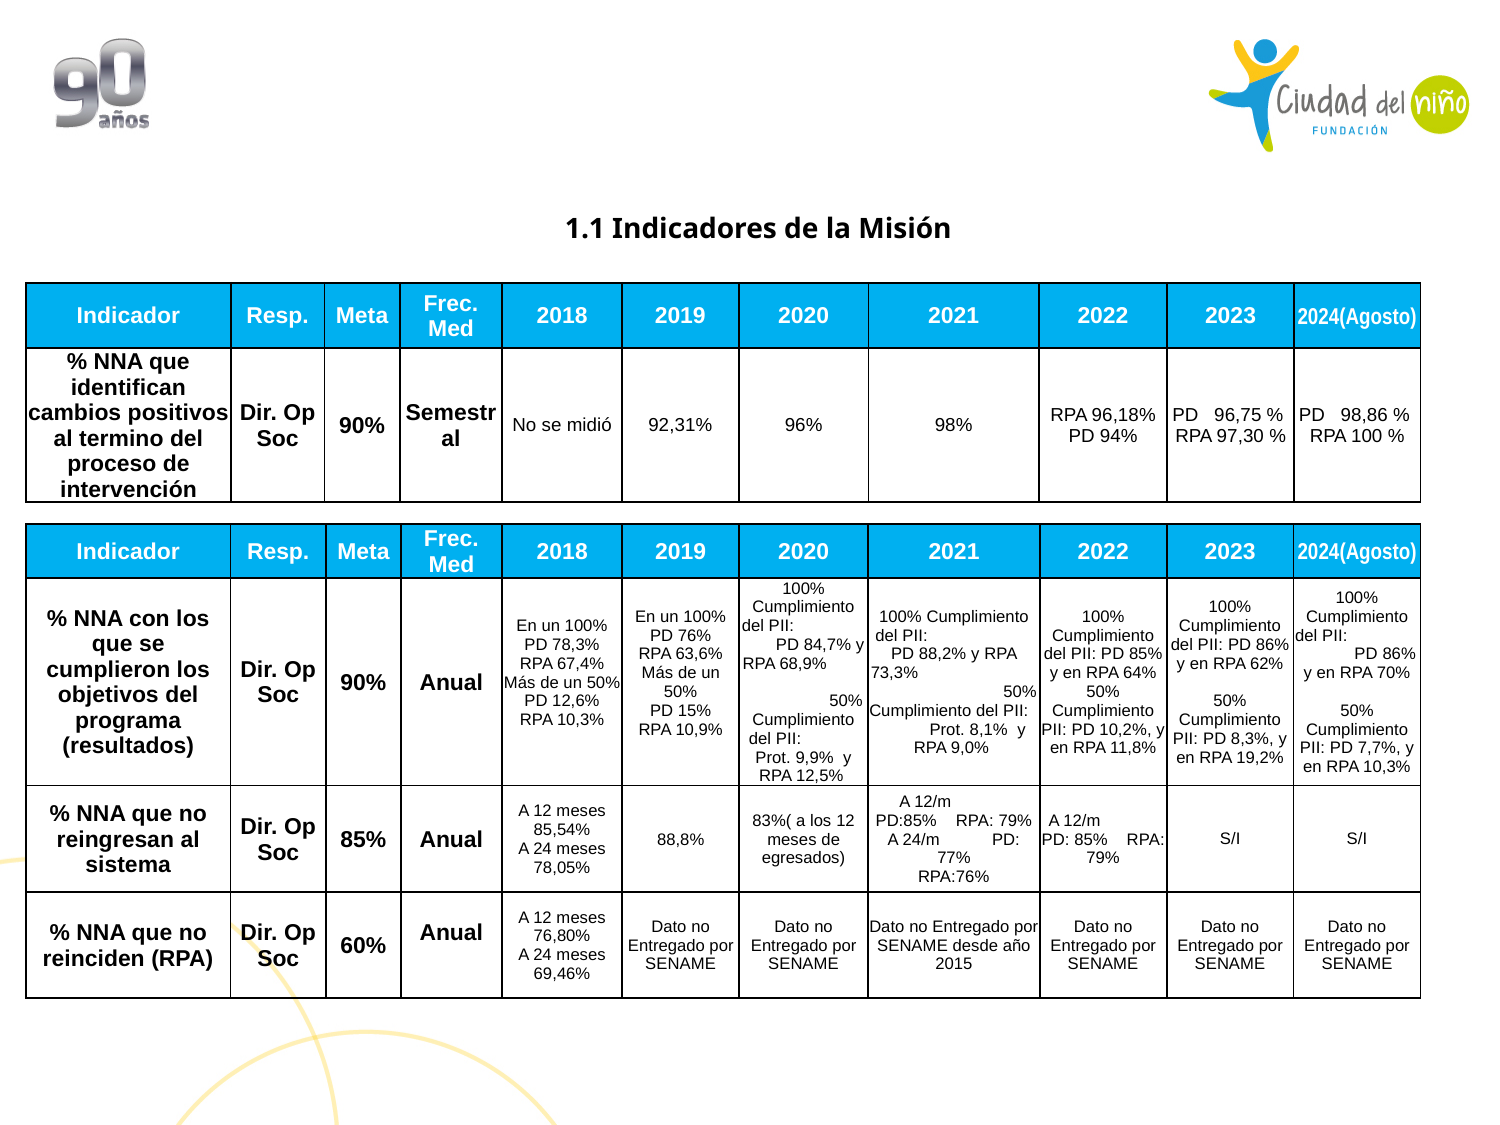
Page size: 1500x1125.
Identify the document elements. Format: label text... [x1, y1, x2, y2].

table_cell 100% Cumplimiento del PII: PD 86% y en RPA 62% 50% Cumplimiento PII: PD 8,3%, y en RPA 19,2% [1168, 579, 1293, 785]
table_cell 85% [327, 786, 400, 891]
table_header 2019 [623, 284, 738, 347]
text_box 1.1 Indicadores de la Misión [298, 181, 1211, 273]
table_header Meta [325, 284, 399, 347]
table_cell A 12 meses 85,54% A 24 meses 78,05% [503, 786, 621, 891]
table_header 2018 [503, 525, 621, 577]
table_cell No se midió [503, 349, 621, 501]
table_header Indicador [27, 525, 230, 577]
table_cell S/I [1294, 786, 1420, 891]
table_cell A 12/m PD: 85% RPA: 79% [1041, 786, 1166, 891]
table_cell Dato no Entregado por SENAME [1168, 893, 1293, 997]
table_cell PD 96,75 % RPA 97,30 % [1168, 349, 1293, 501]
table_cell Dato no Entregado por SENAME [1294, 893, 1420, 997]
table_header Indicador [27, 284, 230, 347]
table_cell Dir. Op Soc [232, 349, 324, 501]
table_cell Dato no Entregado por SENAME [623, 893, 738, 997]
table_cell Dato no Entregado por SENAME [1041, 893, 1166, 997]
table_cell % NNA que no reinciden (RPA) [27, 893, 230, 997]
table_header Frec. Med [401, 284, 501, 347]
table_cell Dir. Op Soc [231, 579, 325, 785]
table_cell A 12 meses 76,80% A 24 meses 69,46% [503, 893, 621, 997]
table_cell 83%( a los 12 meses de egresados) [740, 786, 867, 891]
table_cell En un 100% PD 76% RPA 63,6% Más de un 50% PD 15% RPA 10,9% [623, 579, 738, 785]
table_header Frec. Med [402, 525, 501, 577]
table_header 2020 [740, 284, 868, 347]
table_cell RPA 96,18% PD 94% [1040, 349, 1166, 501]
table_header 2024(Agosto) [1294, 525, 1420, 577]
table_cell Dir. Op Soc [231, 786, 325, 891]
table_header 2022 [1041, 525, 1166, 577]
table_header 2021 [869, 284, 1038, 347]
table_cell % NNA que no reingresan al sistema [27, 786, 230, 891]
table_header 2020 [740, 525, 867, 577]
table_cell 92,31% [623, 349, 738, 501]
table_cell 96% [740, 349, 868, 501]
table_cell % NNA con los que se cumplieron los objetivos del programa (resultados) [27, 579, 230, 785]
table_cell Dato no Entregado por SENAME [740, 893, 867, 997]
table_cell Anual [402, 893, 501, 997]
table_header Resp. [231, 525, 325, 577]
table_header 2024(Agosto) [1295, 284, 1420, 347]
table_cell Anual [402, 786, 501, 891]
table_cell 100% Cumplimiento del PII: PD 84,7% y RPA 68,9% 50% Cumplimiento del PII: Prot. 9,9% y RPA 12,5% [740, 579, 867, 785]
table_cell S/I [1168, 786, 1293, 891]
table_cell 100% Cumplimiento del PII: PD 88,2% y RPA 73,3% 50% Cumplimiento del PII: Prot. 8,1% y RPA 9,0% [869, 579, 1039, 785]
table_cell 100% Cumplimiento del PII: PD 85% y en RPA 64% 50% Cumplimiento PII: PD 10,2%, y en RPA 11,8% [1041, 579, 1166, 785]
table_cell En un 100% PD 78,3% RPA 67,4% Más de un 50% PD 12,6% RPA 10,3% [503, 579, 621, 785]
table_cell Dir. Op Soc [231, 893, 325, 997]
picture [0, 0, 1500, 1125]
table_header 2023 [1168, 525, 1293, 577]
table_cell 98% [869, 349, 1038, 501]
table_cell 60% [327, 893, 400, 997]
table_header Resp. [232, 284, 324, 347]
table_header 2022 [1040, 284, 1166, 347]
table_cell Semestral [401, 349, 501, 501]
table_header 2018 [503, 284, 621, 347]
table_cell A 12/m PD:85% RPA: 79% A 24/m PD: 77% RPA:76% [869, 786, 1039, 891]
table_cell Dato no Entregado por SENAME desde año 2015 [869, 893, 1039, 997]
table_header 2019 [623, 525, 738, 577]
table_cell Anual [402, 579, 501, 785]
table_cell 88,8% [623, 786, 738, 891]
table_header 2021 [869, 525, 1039, 577]
table_cell PD 98,86 % RPA 100 % [1295, 349, 1420, 501]
table_cell 90% [327, 579, 400, 785]
table_cell 100% Cumplimiento del PII: PD 86% y en RPA 70% 50% Cumplimiento PII: PD 7,7%, y en RPA 10,3% [1294, 579, 1420, 785]
table_header Meta [327, 525, 400, 577]
table_header 2023 [1168, 284, 1293, 347]
table_cell % NNA que identifican cambios positivos al termino del proceso de intervención [27, 349, 230, 501]
table_cell 90% [325, 349, 399, 501]
